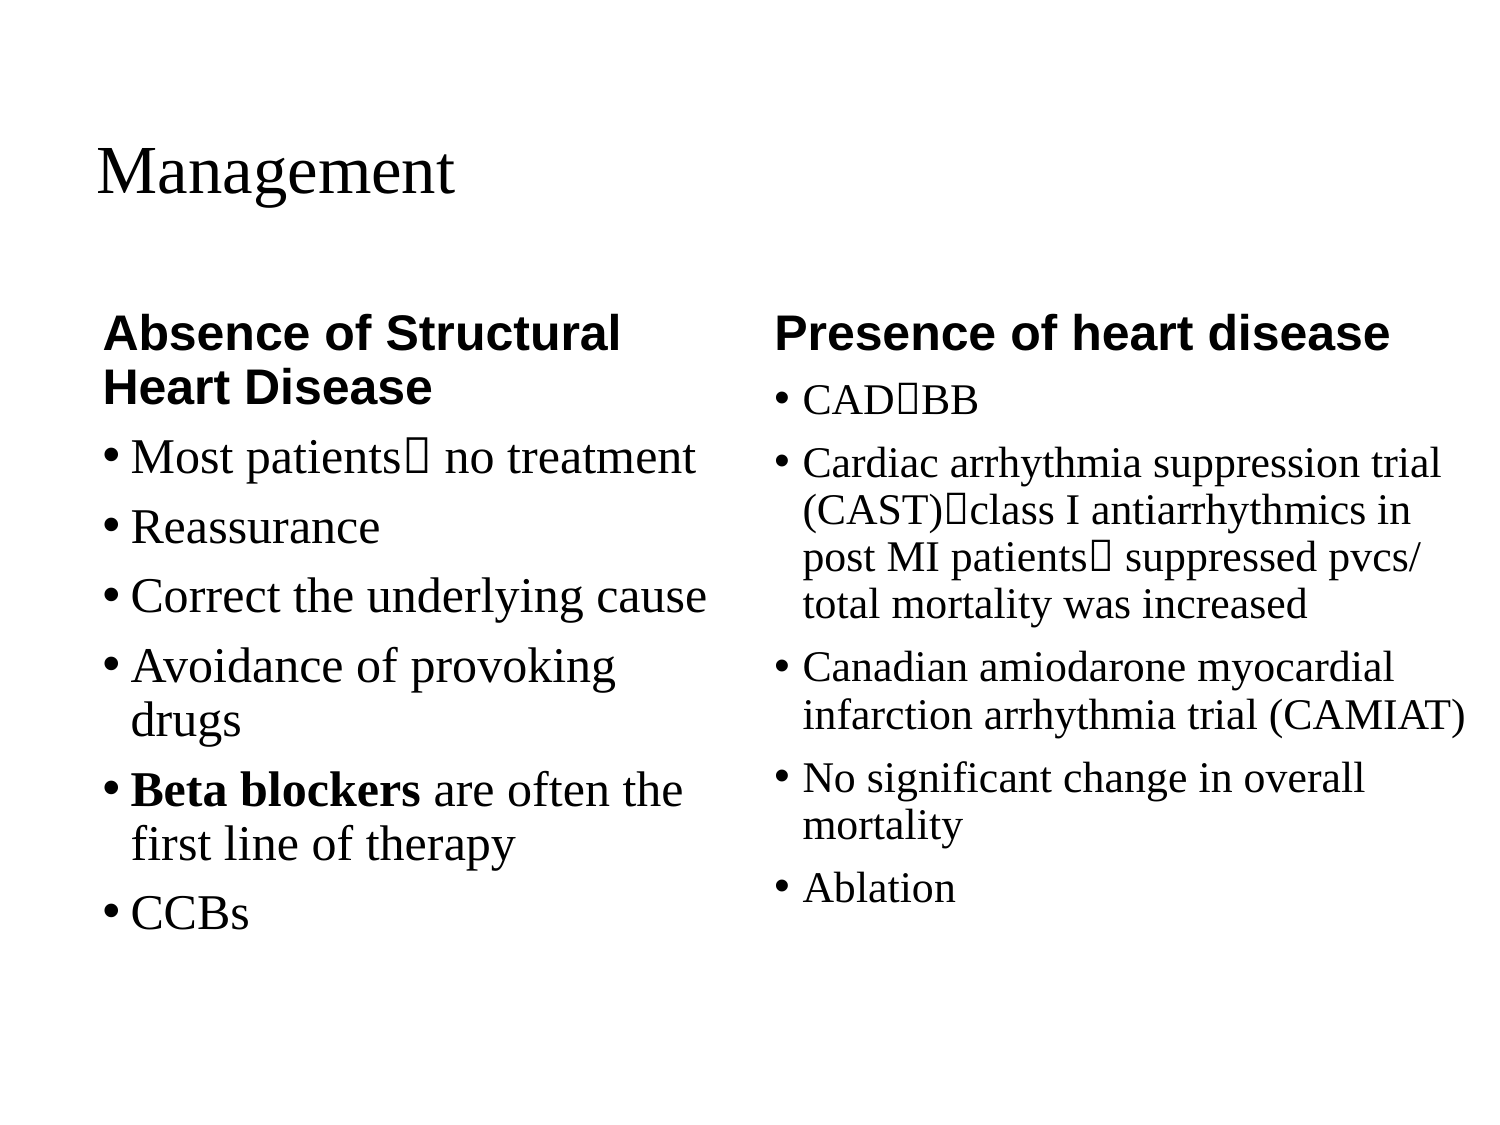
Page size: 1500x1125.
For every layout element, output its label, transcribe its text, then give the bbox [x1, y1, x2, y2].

title Management [81, 62, 1376, 280]
list Absence of Structural Heart Disease Most patients no treatment Reassurance Correct the underlying cause Avoidance of provoking drugs Beta blockers are often the first line of therapy CCBs [87, 299, 741, 1014]
list Presence of heart disease CADBB Cardiac arrhythmia suppression trial (CAST)class I antiarrhythmics in post MI patients suppressed pvcs/ total mortality was increased Canadian amiodarone myocardial infarction arrhythmia trial (CAMIAT) No significant change in overall mortality Ablation [759, 299, 1488, 1014]
